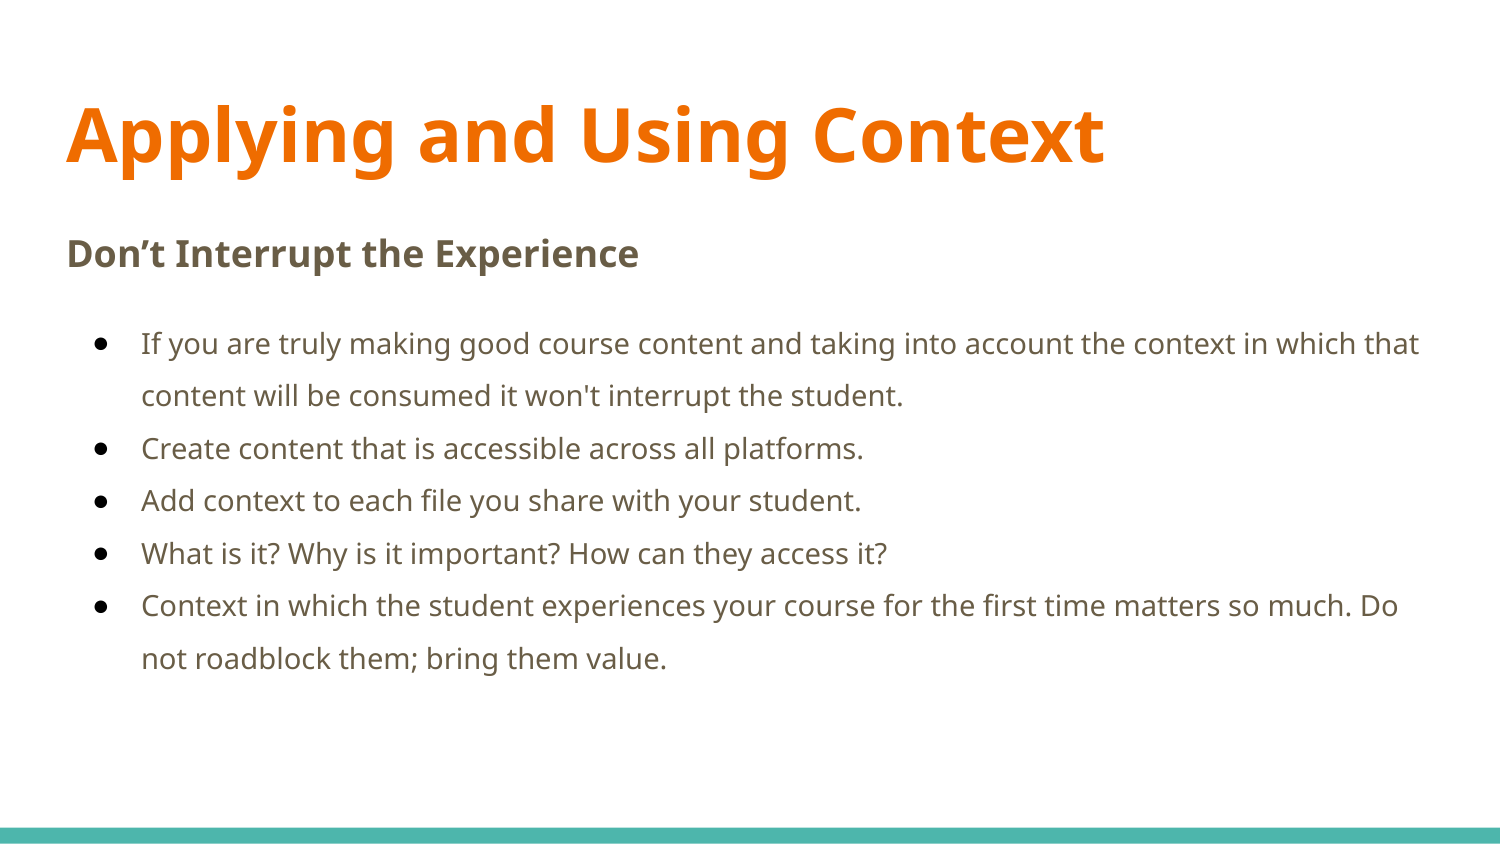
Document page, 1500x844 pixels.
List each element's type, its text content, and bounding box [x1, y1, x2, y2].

title Applying and Using Context [51, 72, 1449, 189]
list Don’t Interrupt the Experience If you are truly making good course content and taking into account the context in which that content will be consumed it won't interrupt the student. Create content that is accessible across all platforms. Add context to each file you share with your student. What is it? Why is it important? How can they access it? Context in which the student experiences your course for the first time matters so much. Do not roadblock them; bring them value. [51, 207, 1449, 750]
